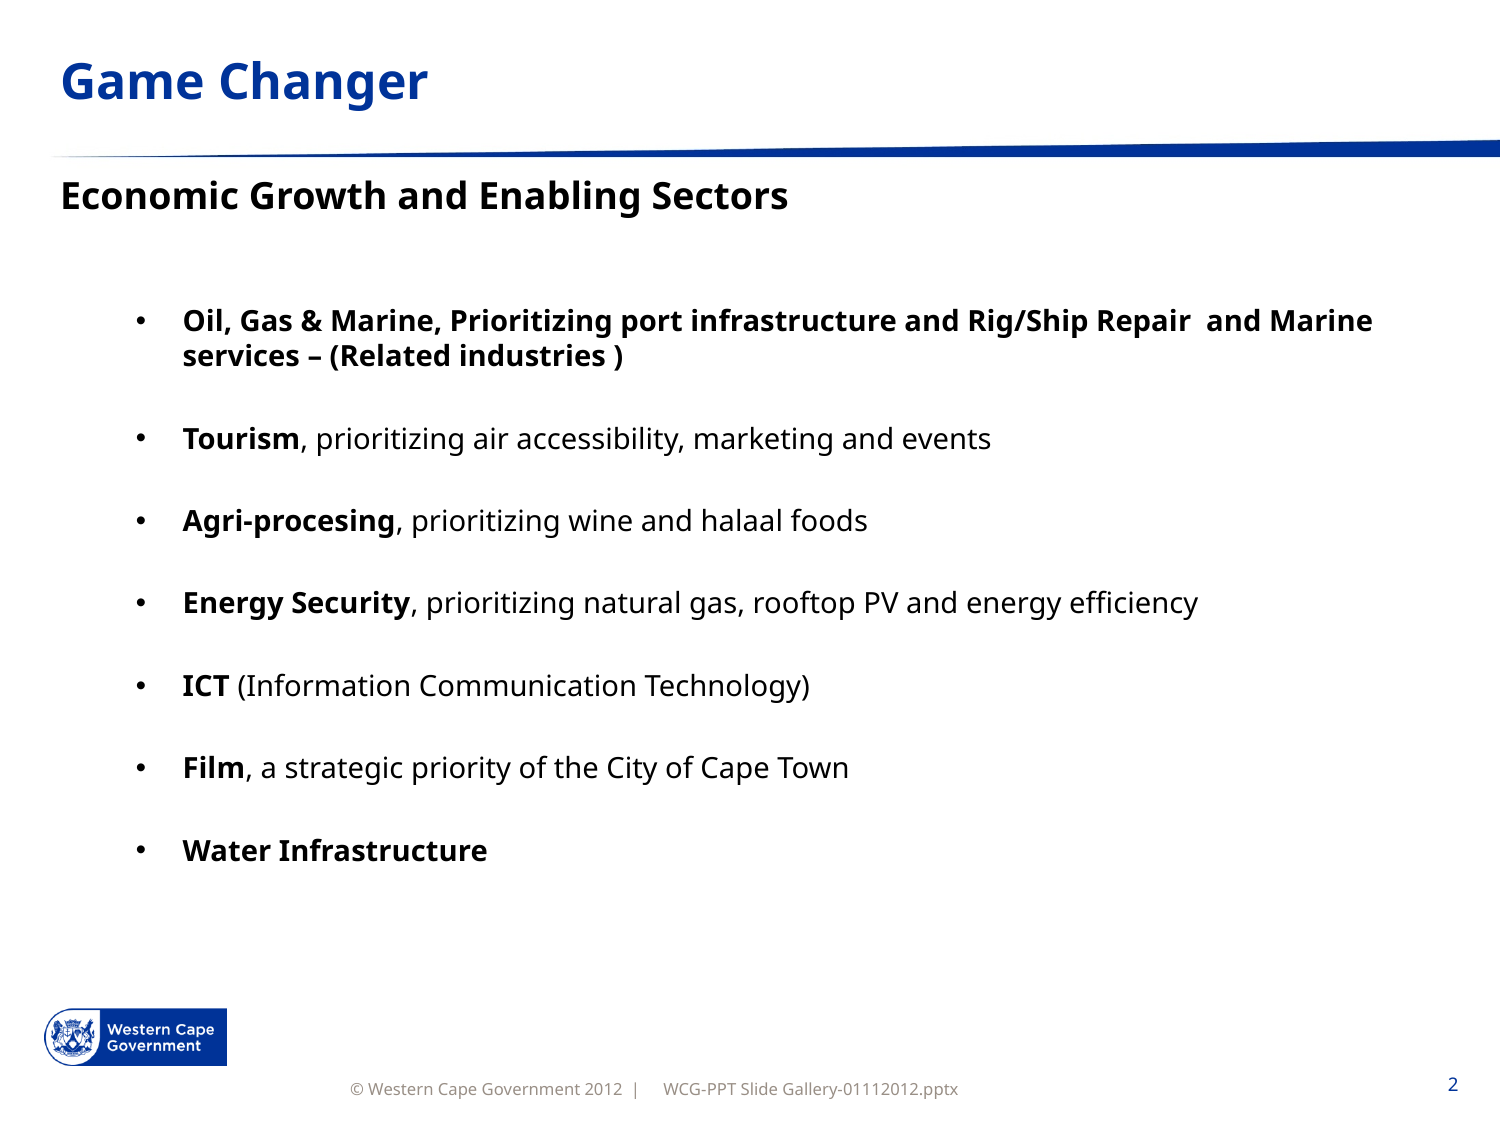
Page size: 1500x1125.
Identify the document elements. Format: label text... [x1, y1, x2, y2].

list Economic Growth and Enabling Sectors [48, 170, 1459, 218]
title Game Changer [48, 33, 1459, 126]
picture [0, 121, 1500, 184]
picture [44, 1008, 227, 1066]
footer WCG-PPT Slide Gallery-01112012.pptx [663, 1061, 1343, 1099]
slide_number 2 [1374, 1061, 1459, 1099]
list Oil, Gas & Marine, Prioritizing port infrastructure and Rig/Ship Repair and Marine services – (Related industries ) Tourism, prioritizing air accessibility, marketing and events Agri-procesing, prioritizing wine and halaal foods Energy Security, prioritizing natural gas, rooftop PV and energy efficiency ICT (Information Communication Technology) Film, a strategic priority of the City of Cape Town Water Infrastructure [123, 290, 1440, 1035]
